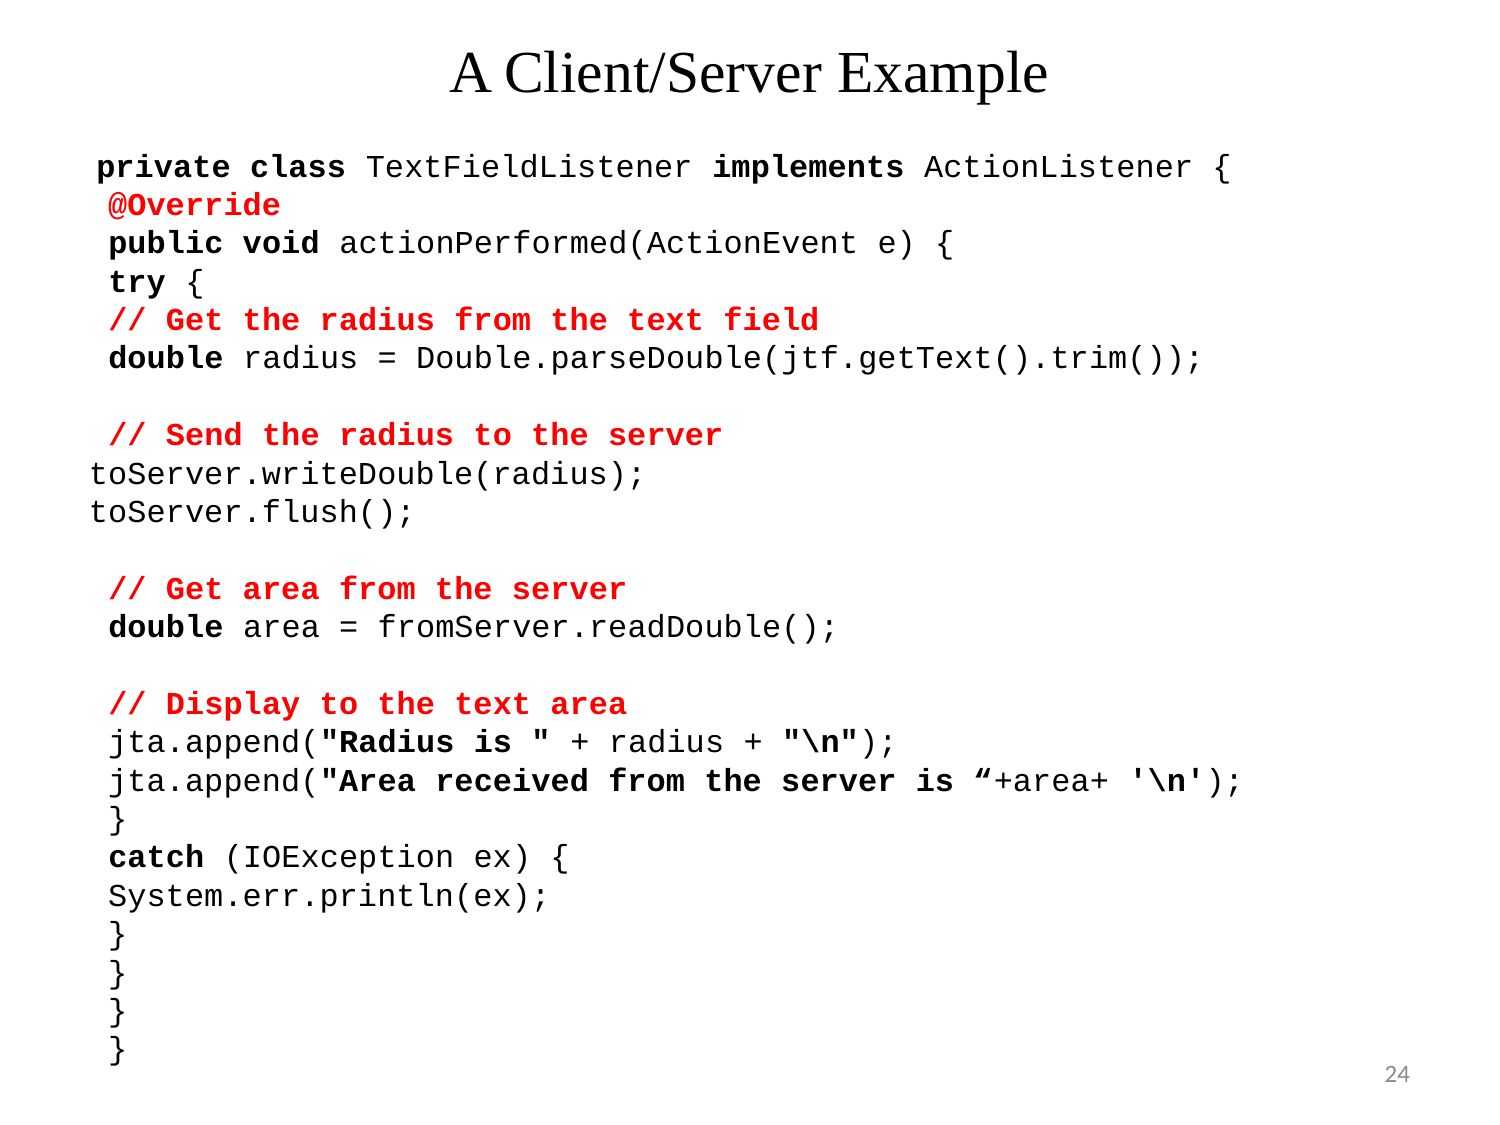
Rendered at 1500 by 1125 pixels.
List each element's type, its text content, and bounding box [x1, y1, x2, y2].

title A Client/Server Example [75, 24, 1425, 113]
slide_number 24 [1074, 1042, 1425, 1103]
list private class TextFieldListener implements ActionListener { @Override public void actionPerformed(ActionEvent e) { try { // Get the radius from the text field double radius = Double.parseDouble(jtf.getText().trim()); // Send the radius to the server toServer.writeDouble(radius); toServer.flush(); // Get area from the server double area = fromServer.readDouble(); // Display to the text area jta.append("Radius is " + radius + "\n"); jta.append("Area received from the server is “+area+ '\n'); } catch (IOException ex) { System.err.println(ex); } } } } [24, 137, 1475, 1088]
